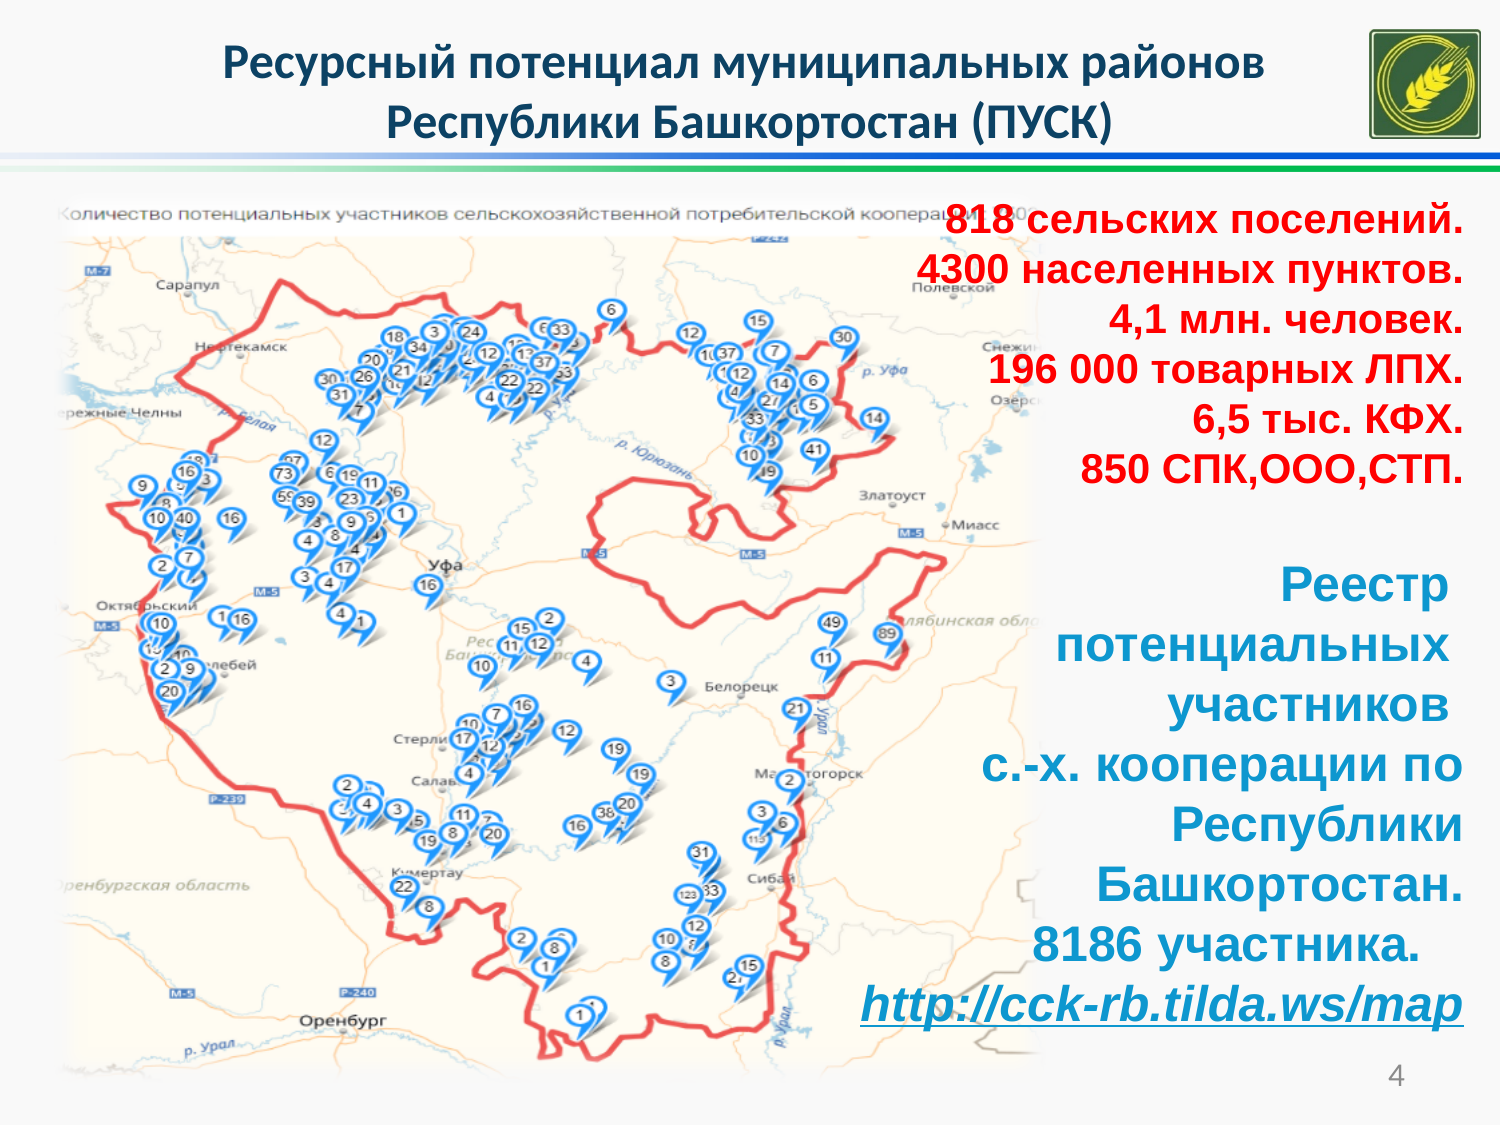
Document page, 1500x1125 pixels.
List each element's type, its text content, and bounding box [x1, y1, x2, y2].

slide_number 4 [1074, 1042, 1425, 1103]
picture [0, 0, 1500, 1125]
title Ресурсный потенциал муниципальных районов Республики Башкортостан (ПУСК) [75, 45, 1425, 162]
text_box 818 сельских поселений. 4300 населенных пунктов. 4,1 млн. человек. 196 000 товарных ЛПХ. 6,5 тыс. КФХ. 850 СПК,ООО,СТП. Реестр потенциальных участников с.-х. кооперации по Республики Башкортостан. 8186 участника. http://cck-rb.tilda.ws/map [1046, 184, 1479, 1040]
